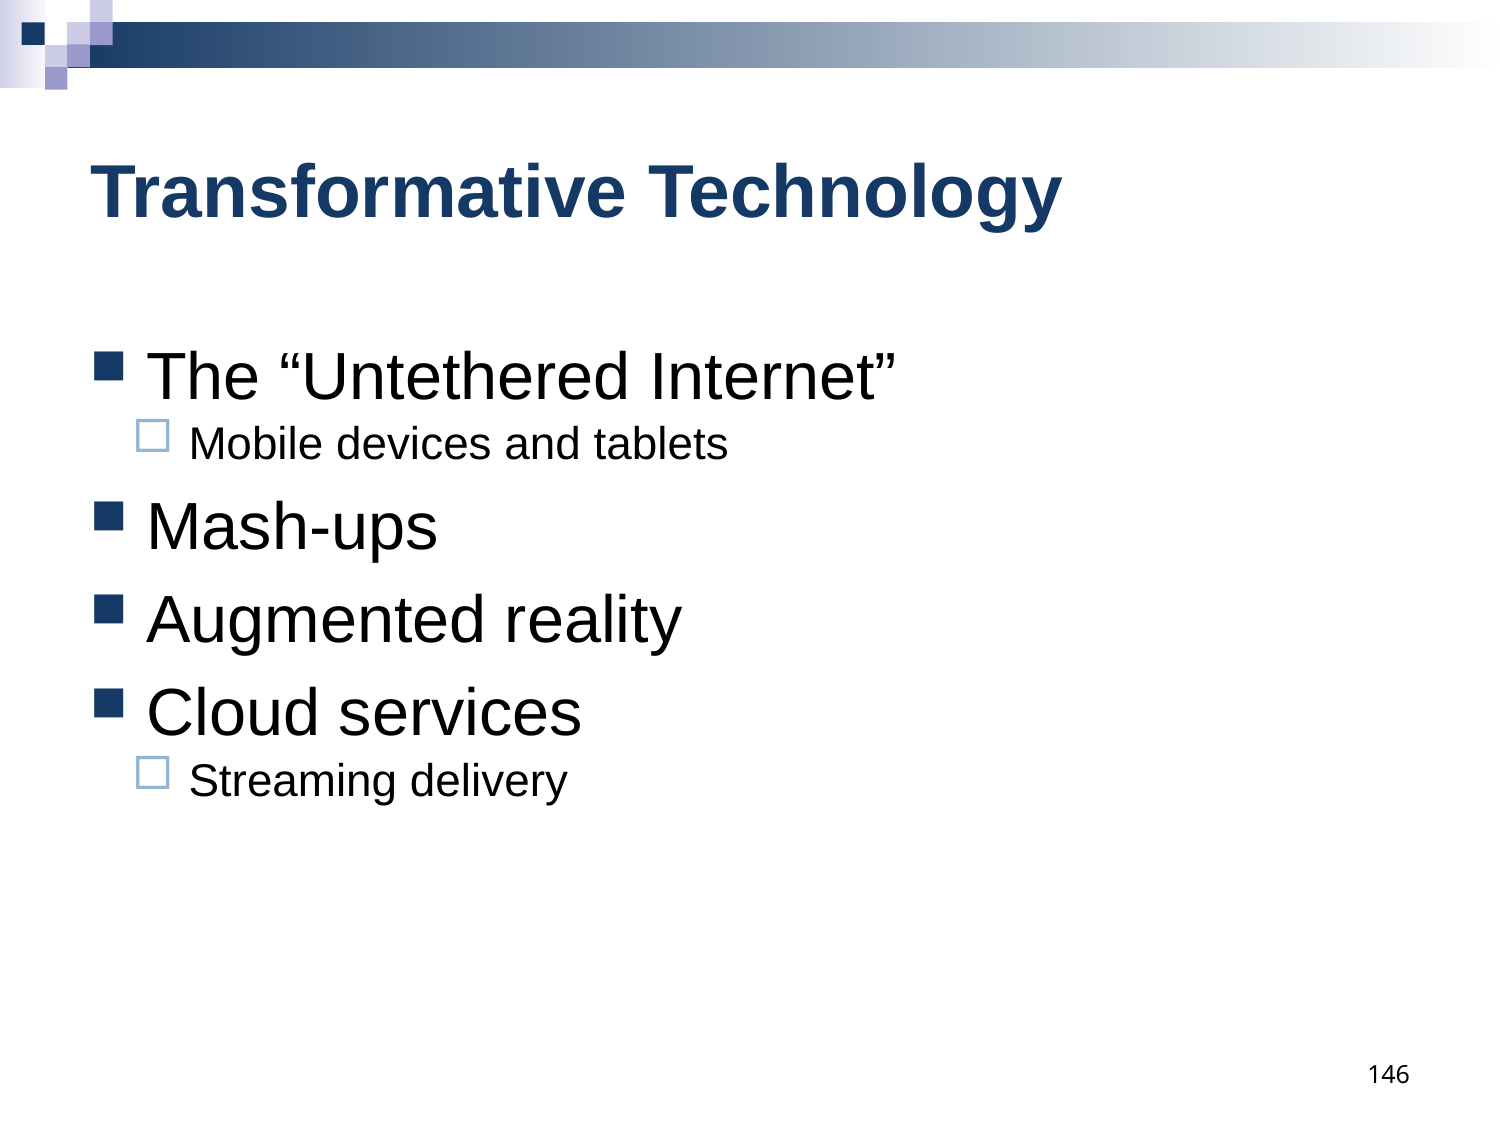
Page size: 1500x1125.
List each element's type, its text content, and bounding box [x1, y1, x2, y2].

title Transformative Technology [75, 75, 1425, 300]
slide_number 146 [1074, 1025, 1425, 1100]
list The “Untethered Internet” Mobile devices and tablets Mash-ups Augmented reality Cloud services Streaming delivery [75, 324, 1425, 963]
